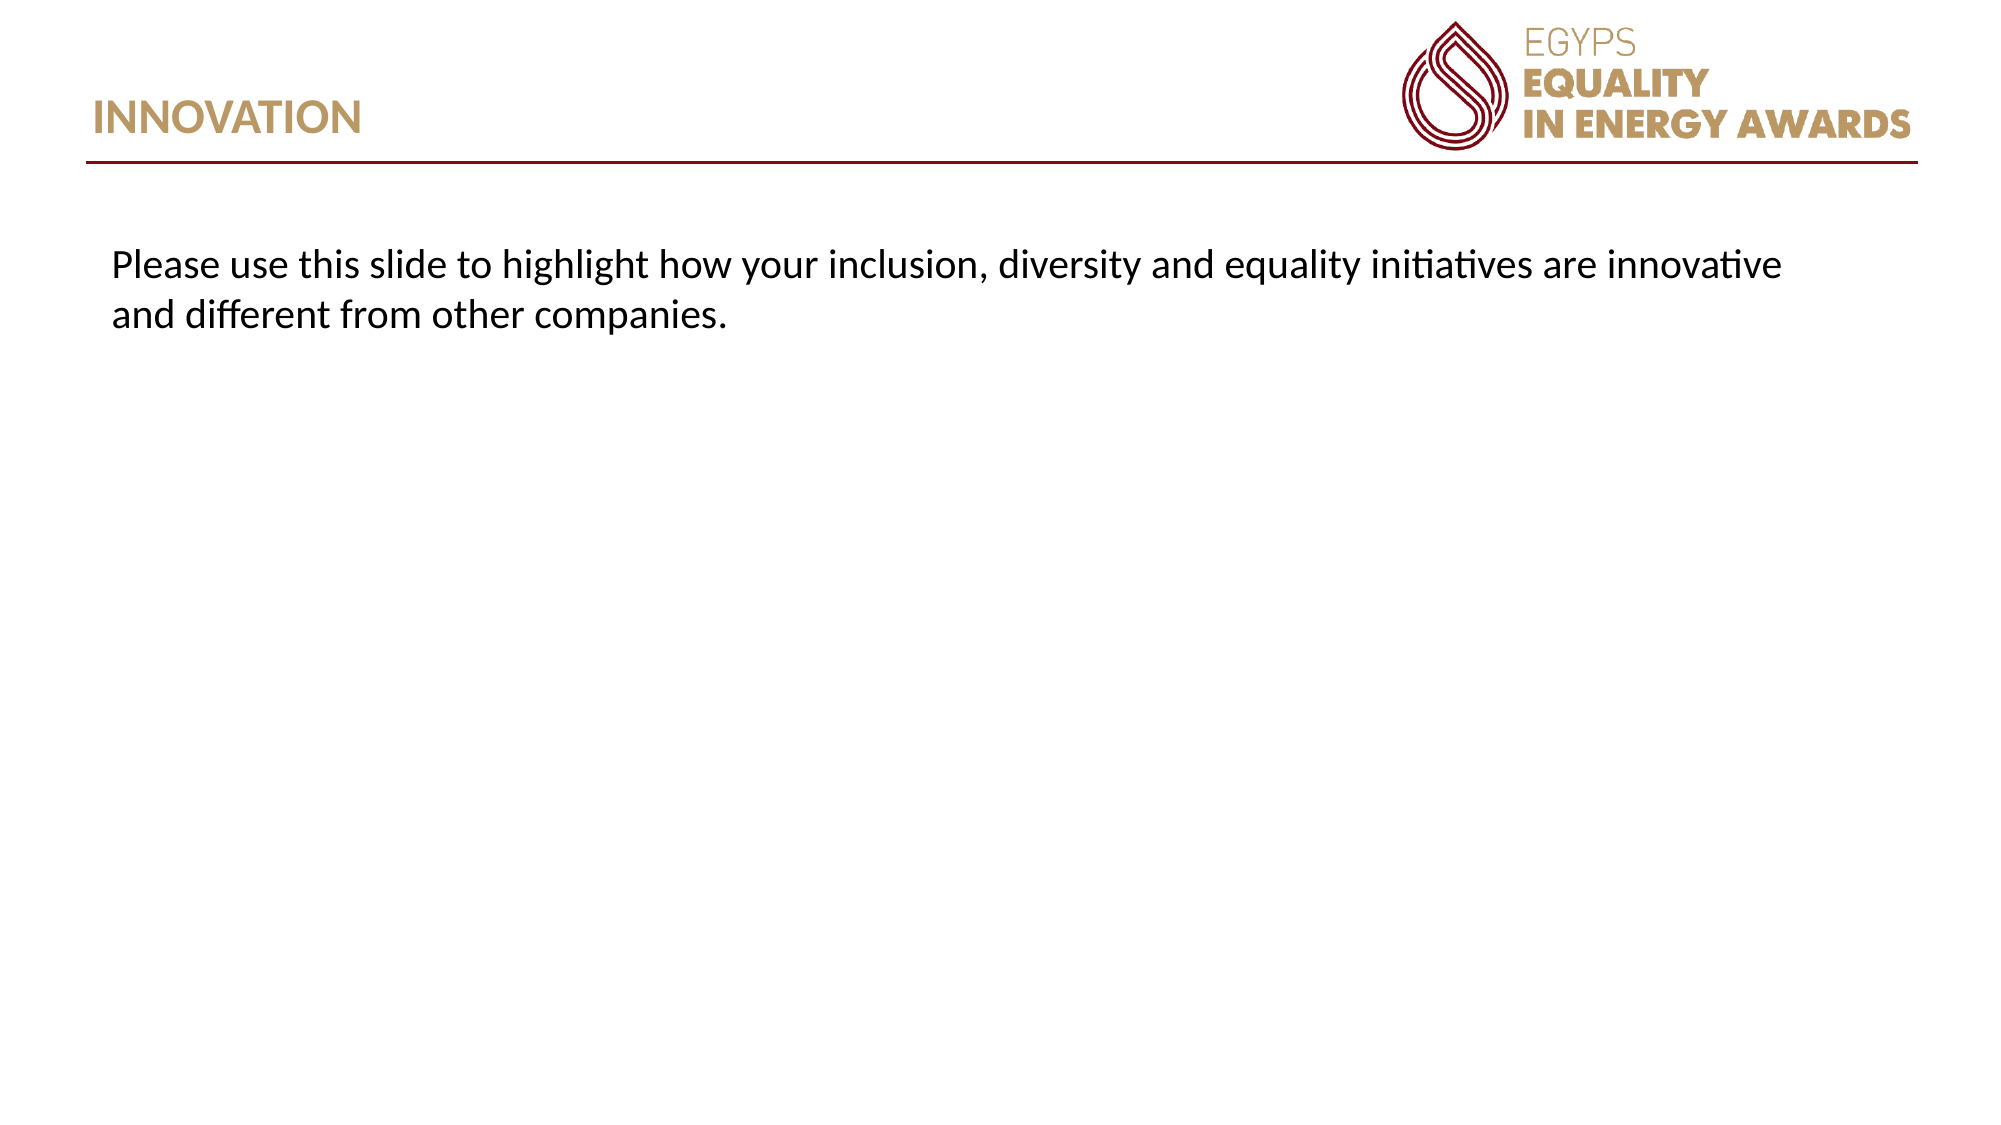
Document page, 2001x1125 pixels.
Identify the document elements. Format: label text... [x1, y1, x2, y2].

text_box Please use this slide to highlight how your inclusion, diversity and equality initiatives are innovative and different from other companies. [96, 229, 1871, 344]
text_box INNOVATION [77, 76, 378, 152]
picture [1366, 0, 1946, 172]
